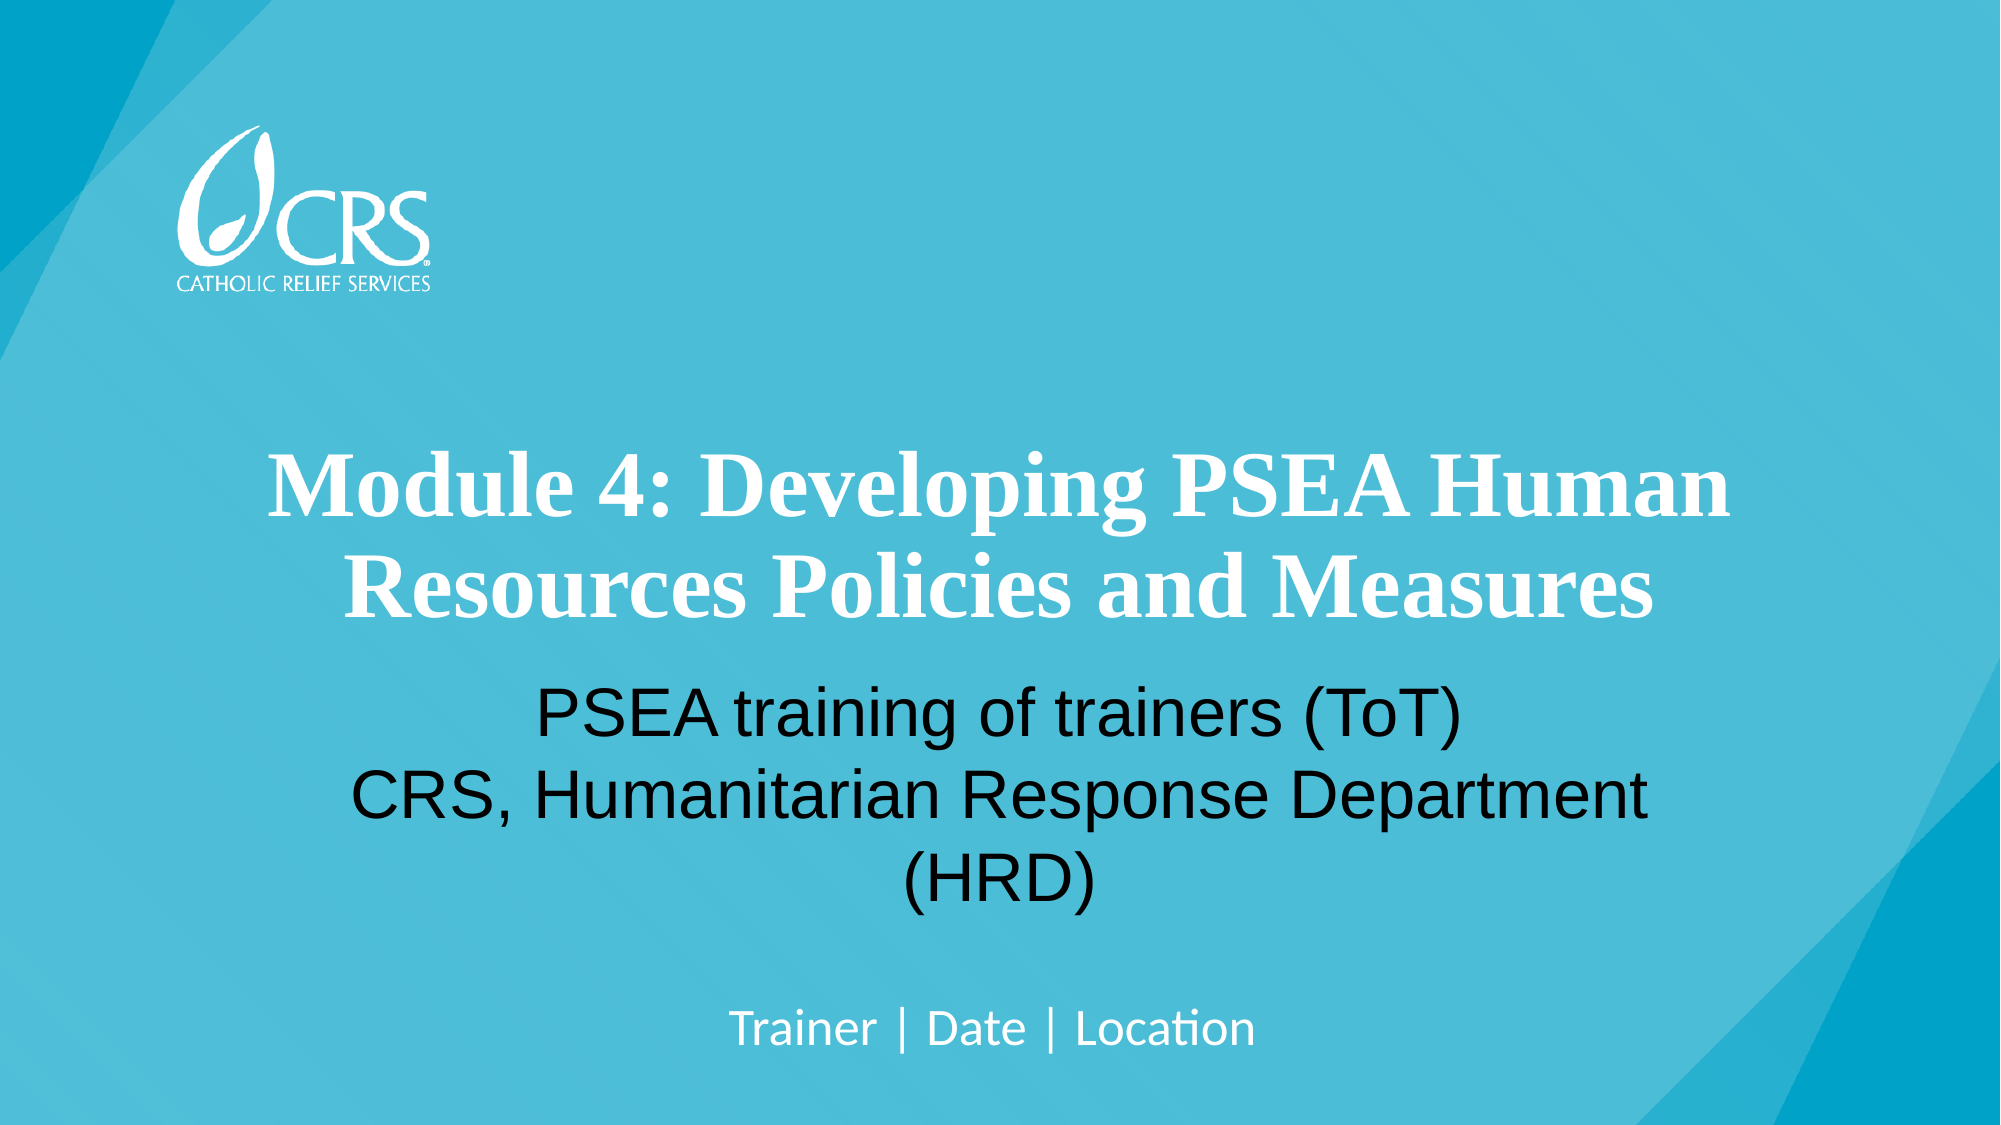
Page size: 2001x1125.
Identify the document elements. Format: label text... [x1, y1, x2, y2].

text_box Trainer | Date | Location [191, 986, 1794, 1062]
picture [0, 0, 2000, 1125]
subtitle PSEA training of trainers (ToT) CRS, Humanitarian Response Department (HRD) [249, 660, 1750, 932]
title Module 4: Developing PSEA Human Resources Policies and Measures [249, 253, 1750, 646]
